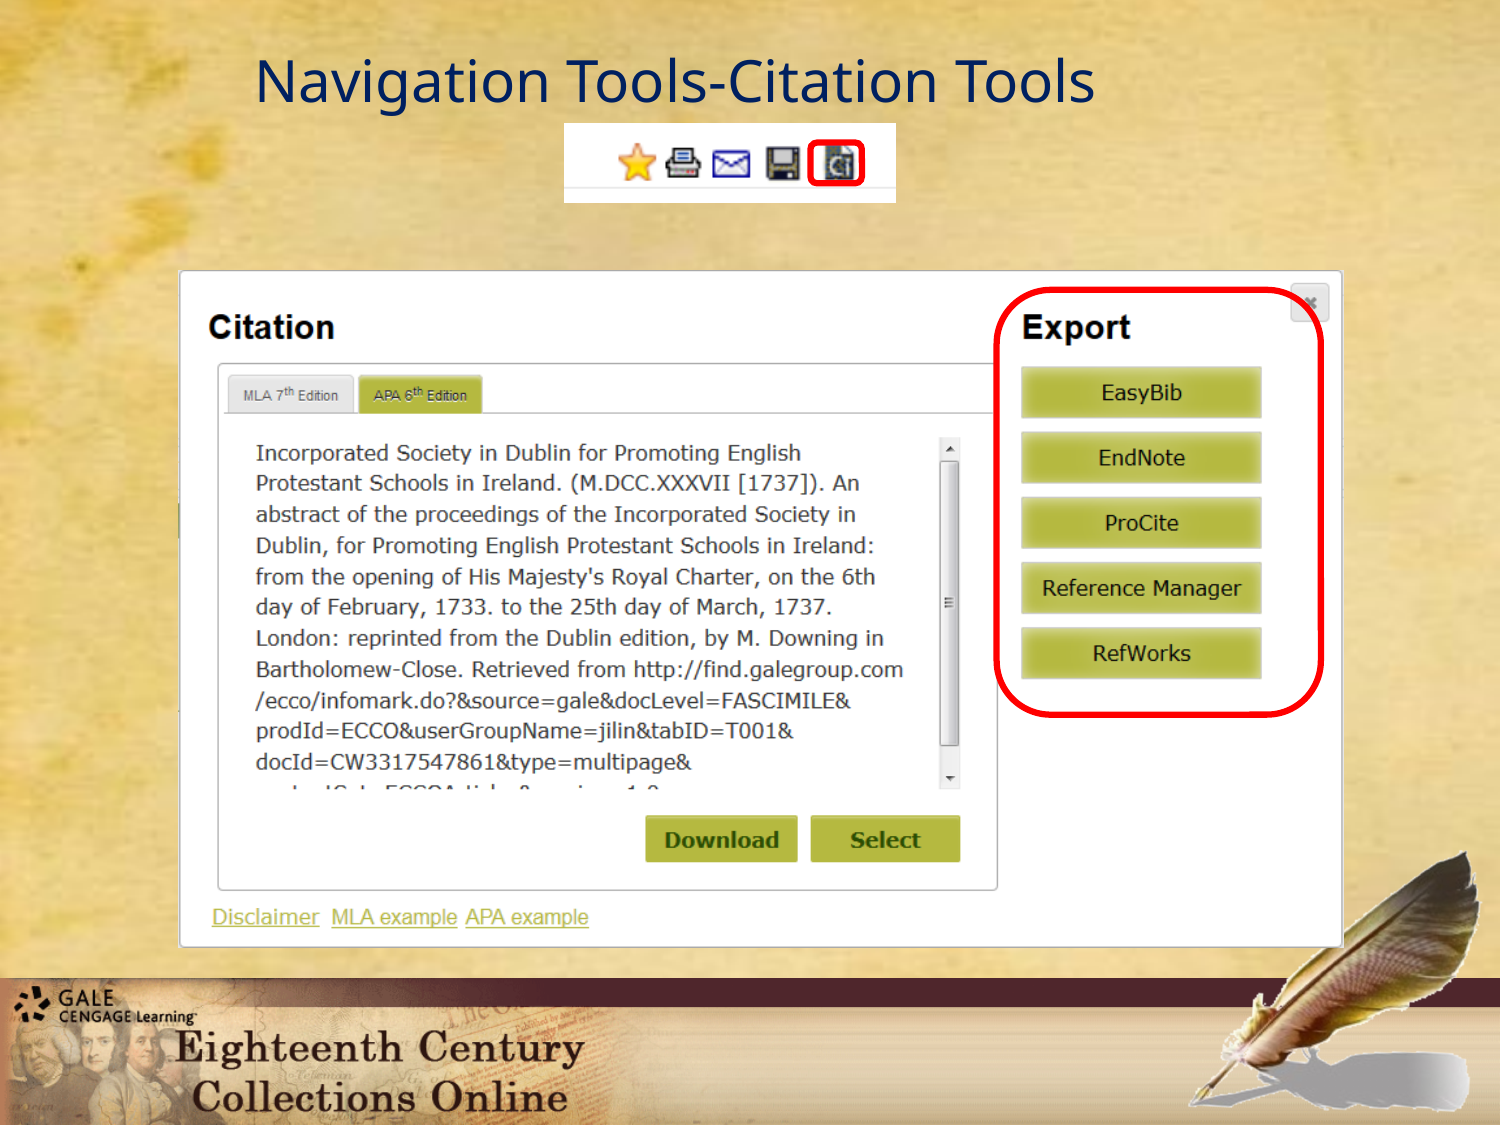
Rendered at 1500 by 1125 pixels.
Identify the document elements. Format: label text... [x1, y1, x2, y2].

picture [0, 0, 1500, 1125]
text_box Navigation Tools-Citation Tools [239, 37, 1344, 122]
